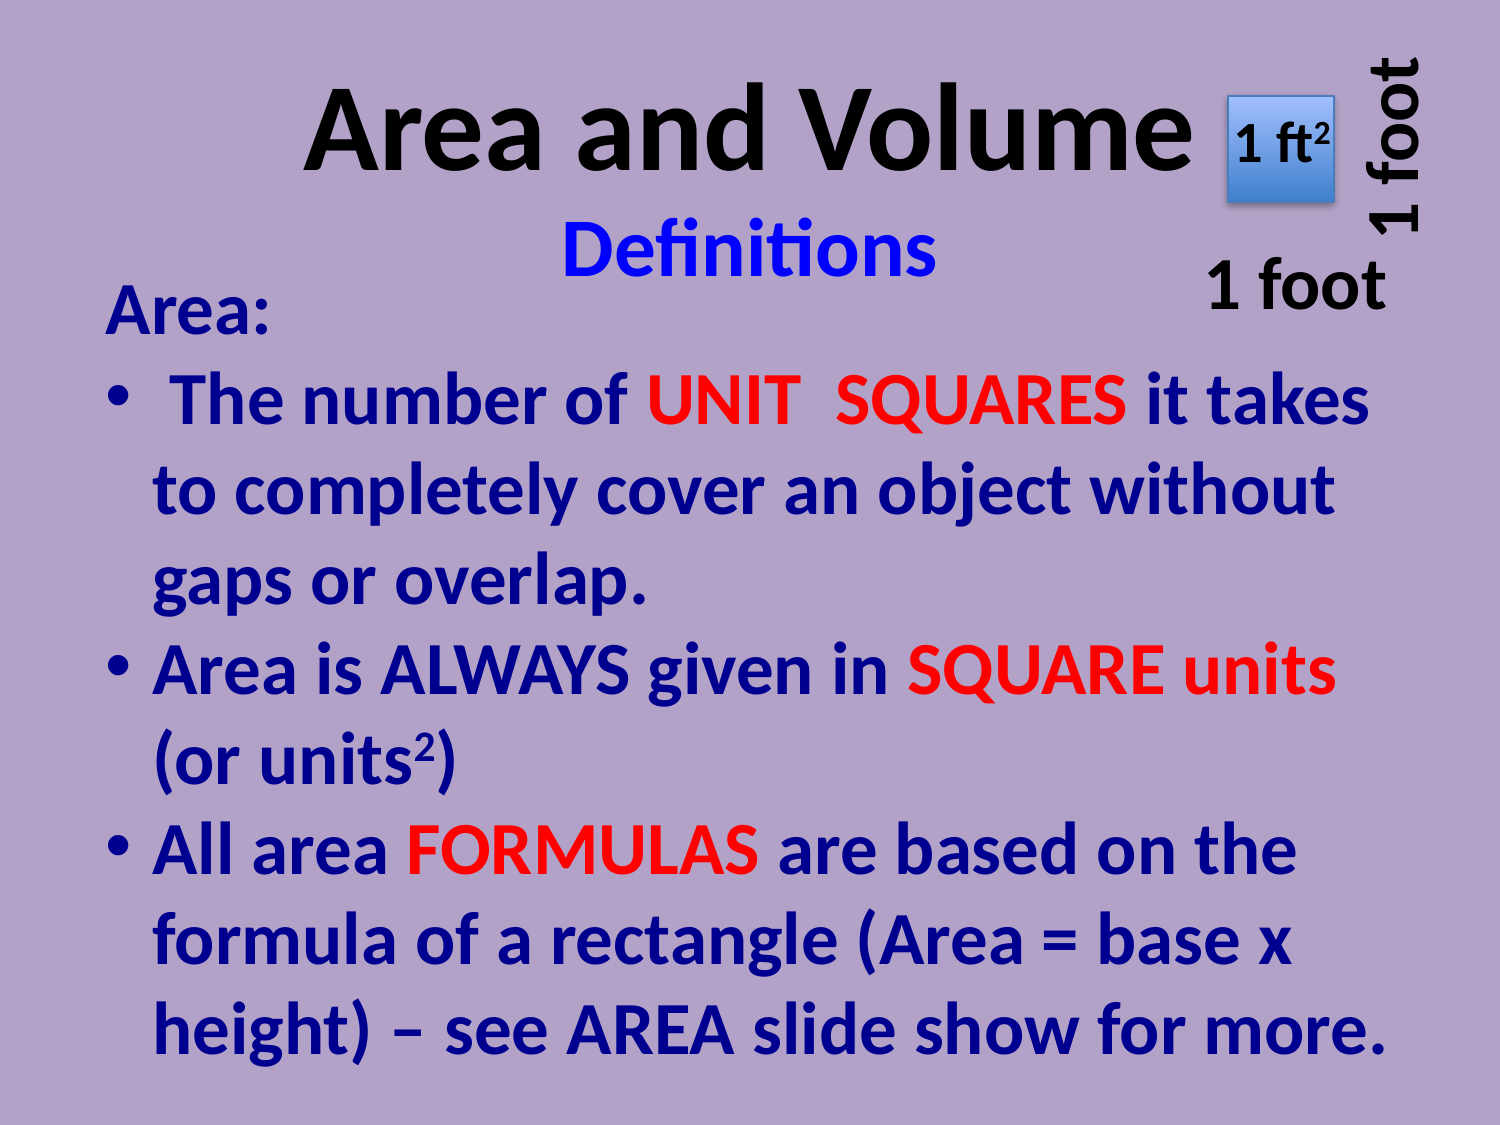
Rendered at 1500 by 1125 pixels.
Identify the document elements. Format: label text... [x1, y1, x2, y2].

title Area and Volume [112, 0, 1388, 242]
text_box Area: The number of UNIT SQUARES it takes to completely cover an object without gaps or overlap. Area is ALWAYS given in SQUARE units (or units2) All area FORMULAS are based on the formula of a rectangle (Area = base x height) – see AREA slide show for more. [90, 251, 1440, 1077]
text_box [1186, 38, 1443, 334]
subtitle Definitions [225, 186, 1181, 251]
